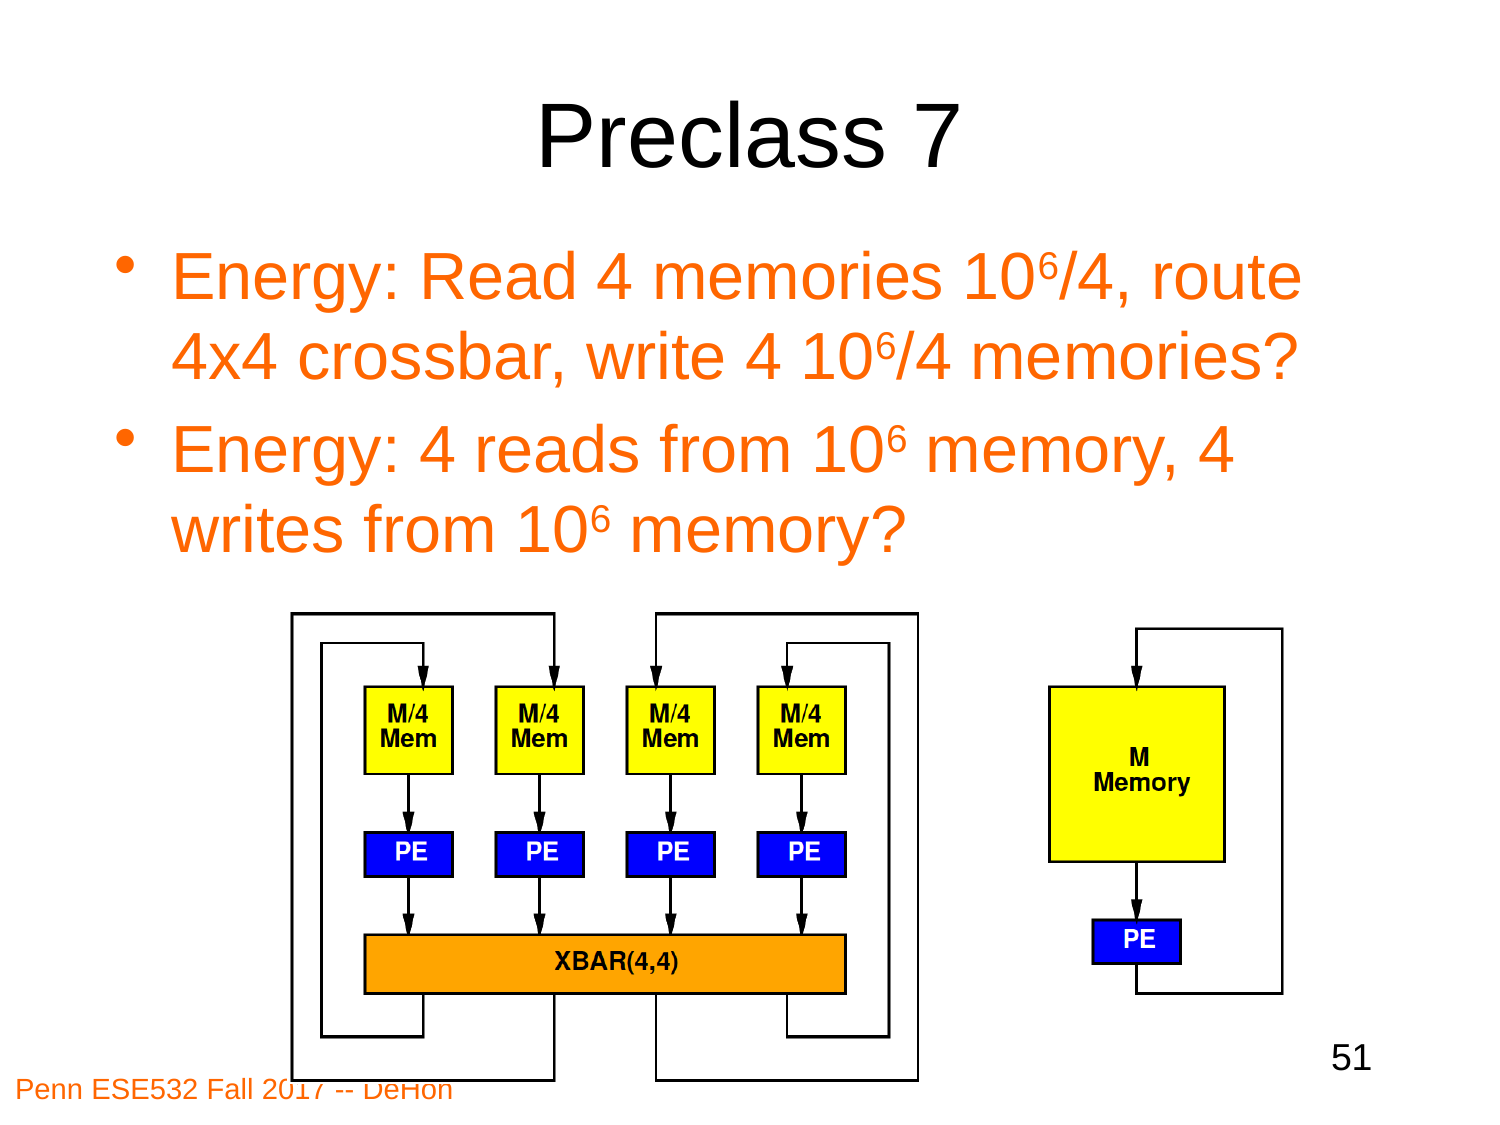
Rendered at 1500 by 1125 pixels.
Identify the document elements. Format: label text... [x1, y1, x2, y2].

slide_number Penn ESE532 Fall 2017 -- DeHon [0, 1062, 613, 1125]
picture [287, 612, 1284, 1084]
title Preclass 7 [112, 37, 1388, 226]
list Energy: Read 4 memories 106/4, route 4x4 crossbar, write 4 106/4 memories? Energy: 4 reads from 106 memory, 4 writes from 106 memory? [99, 224, 1376, 901]
slide_number 51 [1074, 1024, 1388, 1101]
